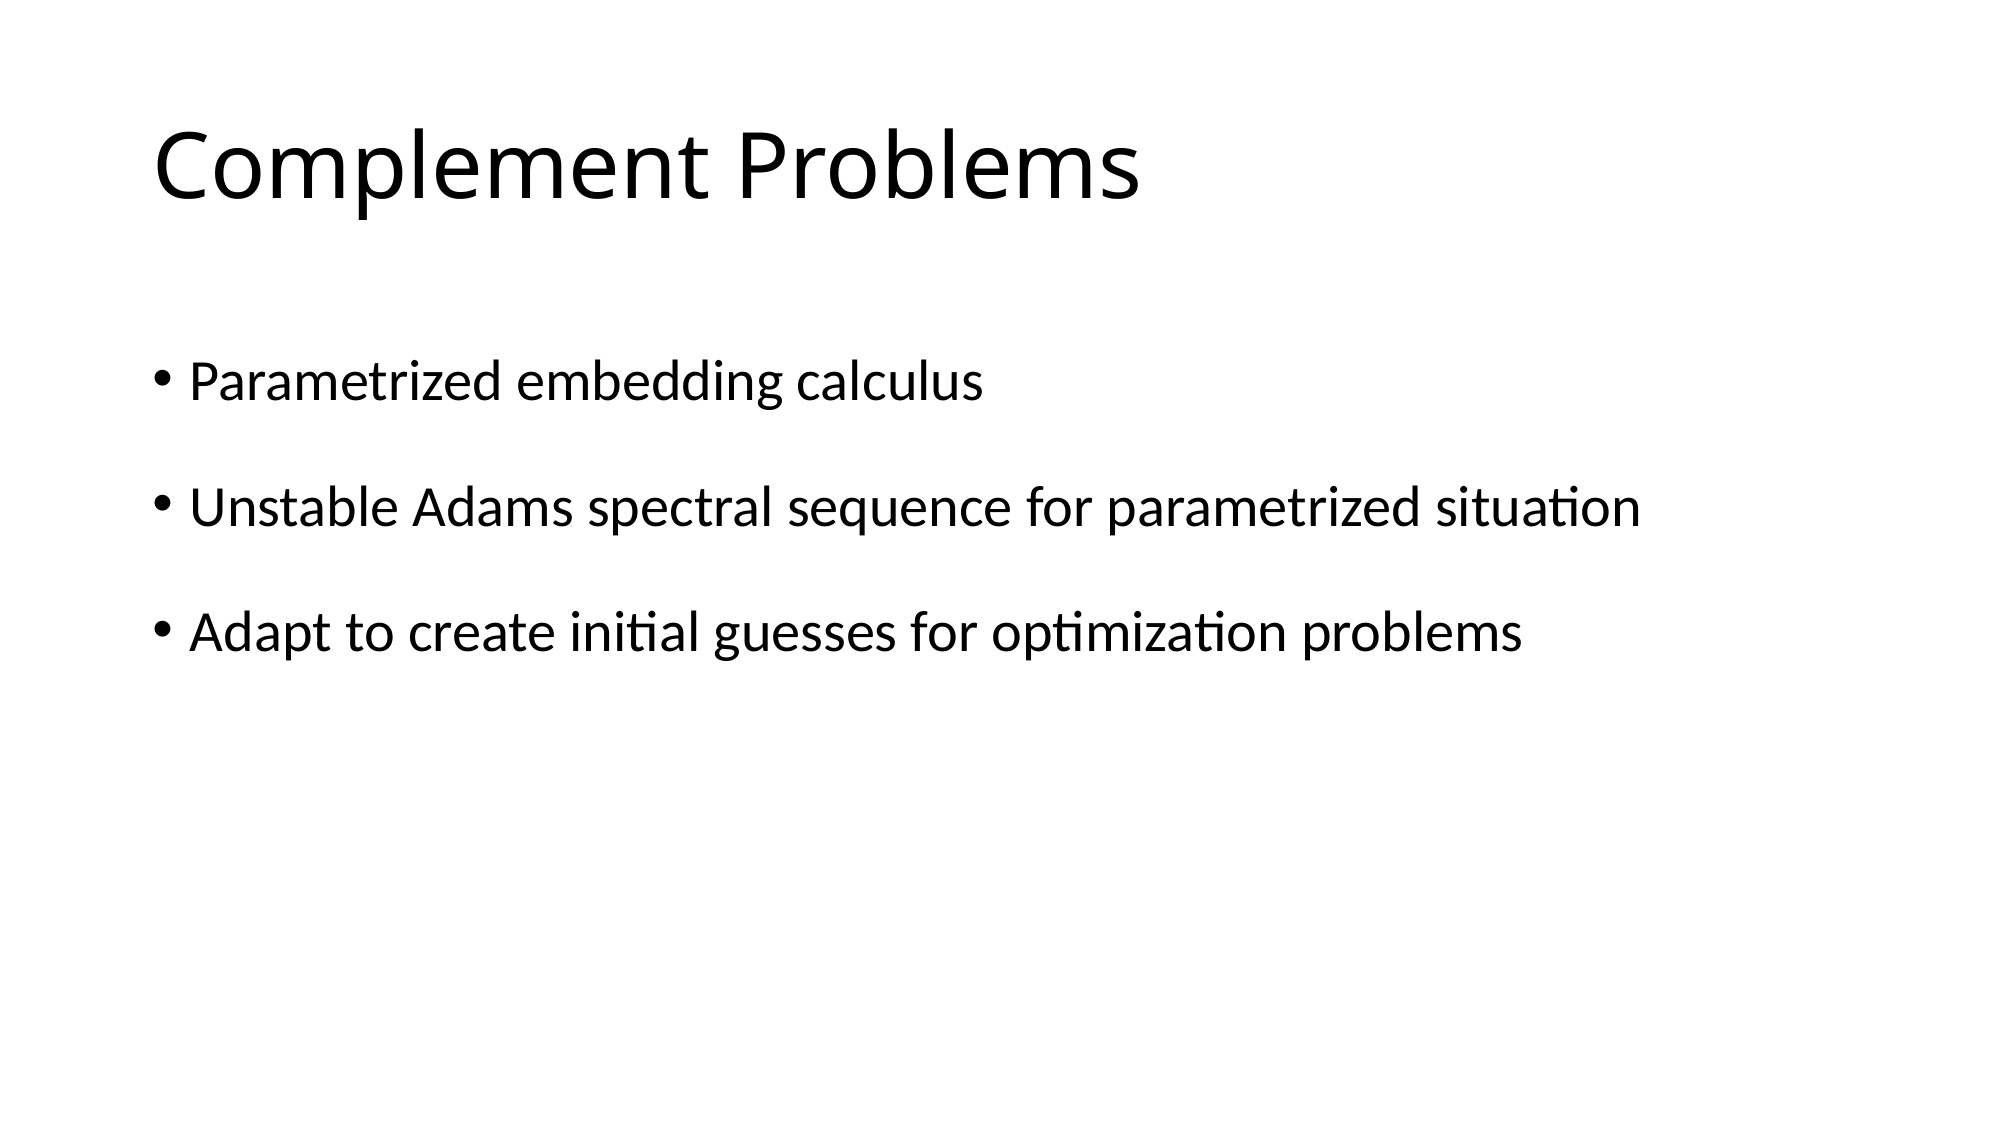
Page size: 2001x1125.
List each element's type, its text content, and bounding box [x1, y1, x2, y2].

title Complement Problems [137, 59, 1863, 278]
list Parametrized embedding calculus Unstable Adams spectral sequence for parametrized situation Adapt to create initial guesses for optimization problems [137, 299, 1863, 1014]
